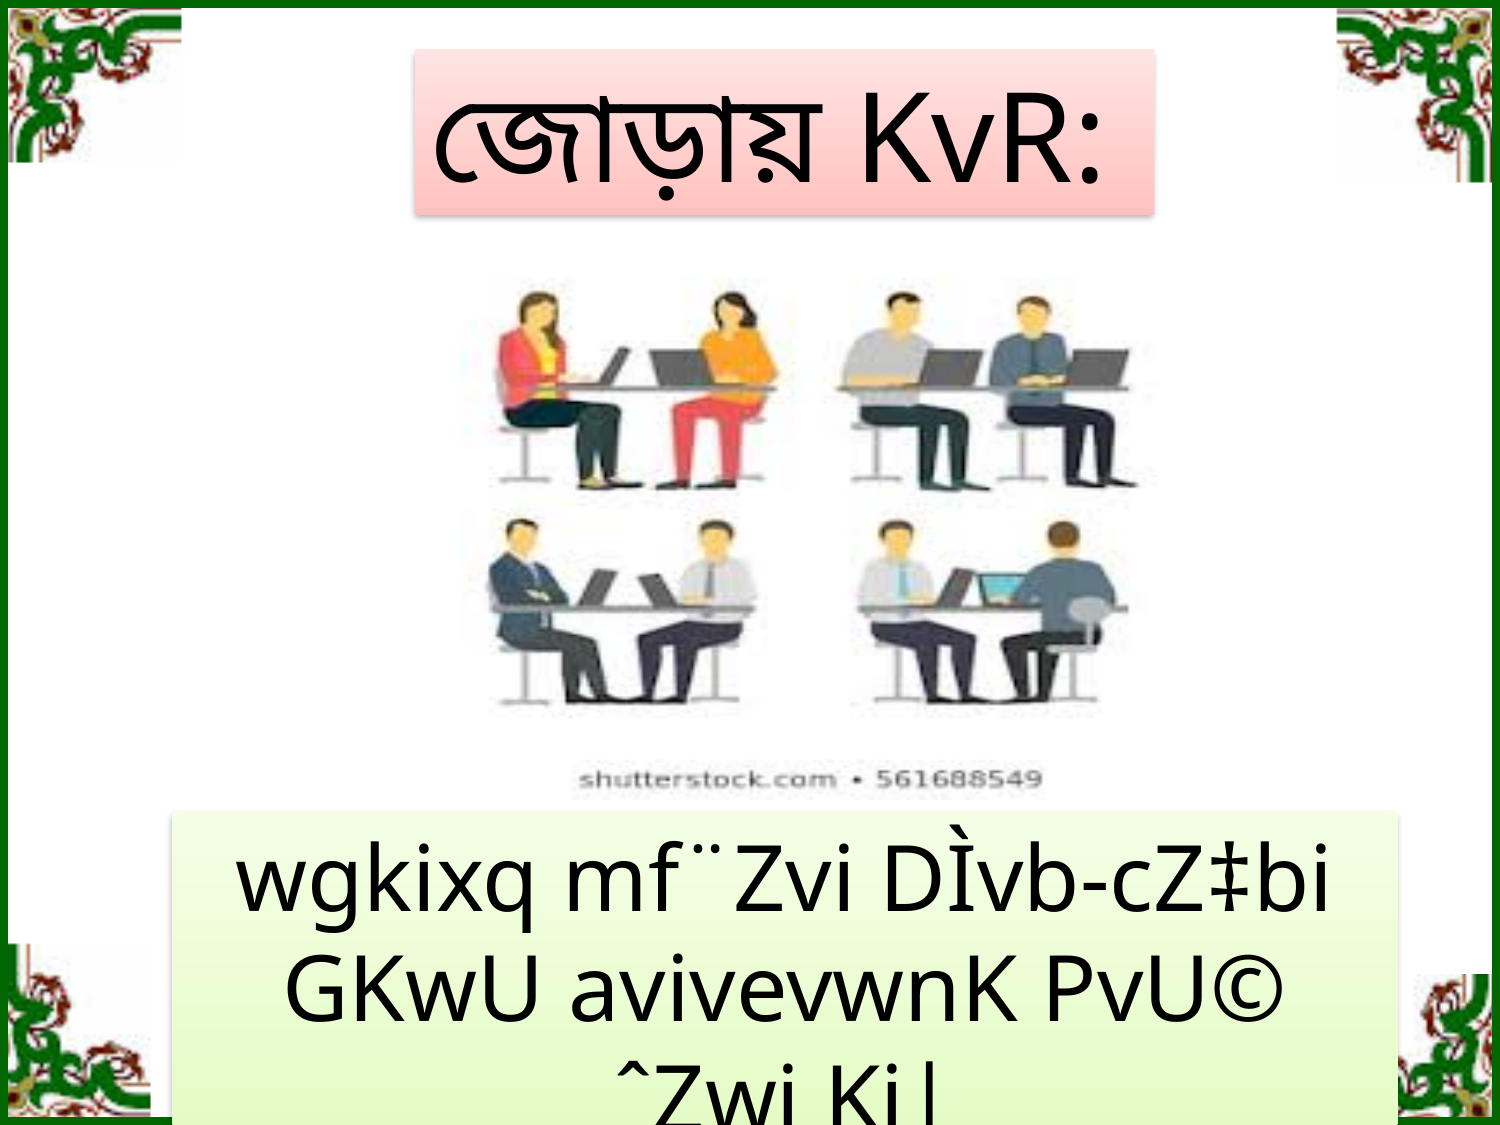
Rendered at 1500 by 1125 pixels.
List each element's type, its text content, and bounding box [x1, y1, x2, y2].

picture [1338, 8, 1492, 182]
text_box জোড়ায় KvR: [415, 49, 1155, 215]
picture [8, 945, 150, 1117]
picture [407, 236, 1221, 801]
picture [1398, 974, 1492, 1117]
text_box wgkixq mf¨Zvi DÌvb-cZ‡bi GKwU avivevwnK PvU© ˆZwi Ki| [172, 812, 1398, 1125]
picture [8, 8, 181, 162]
